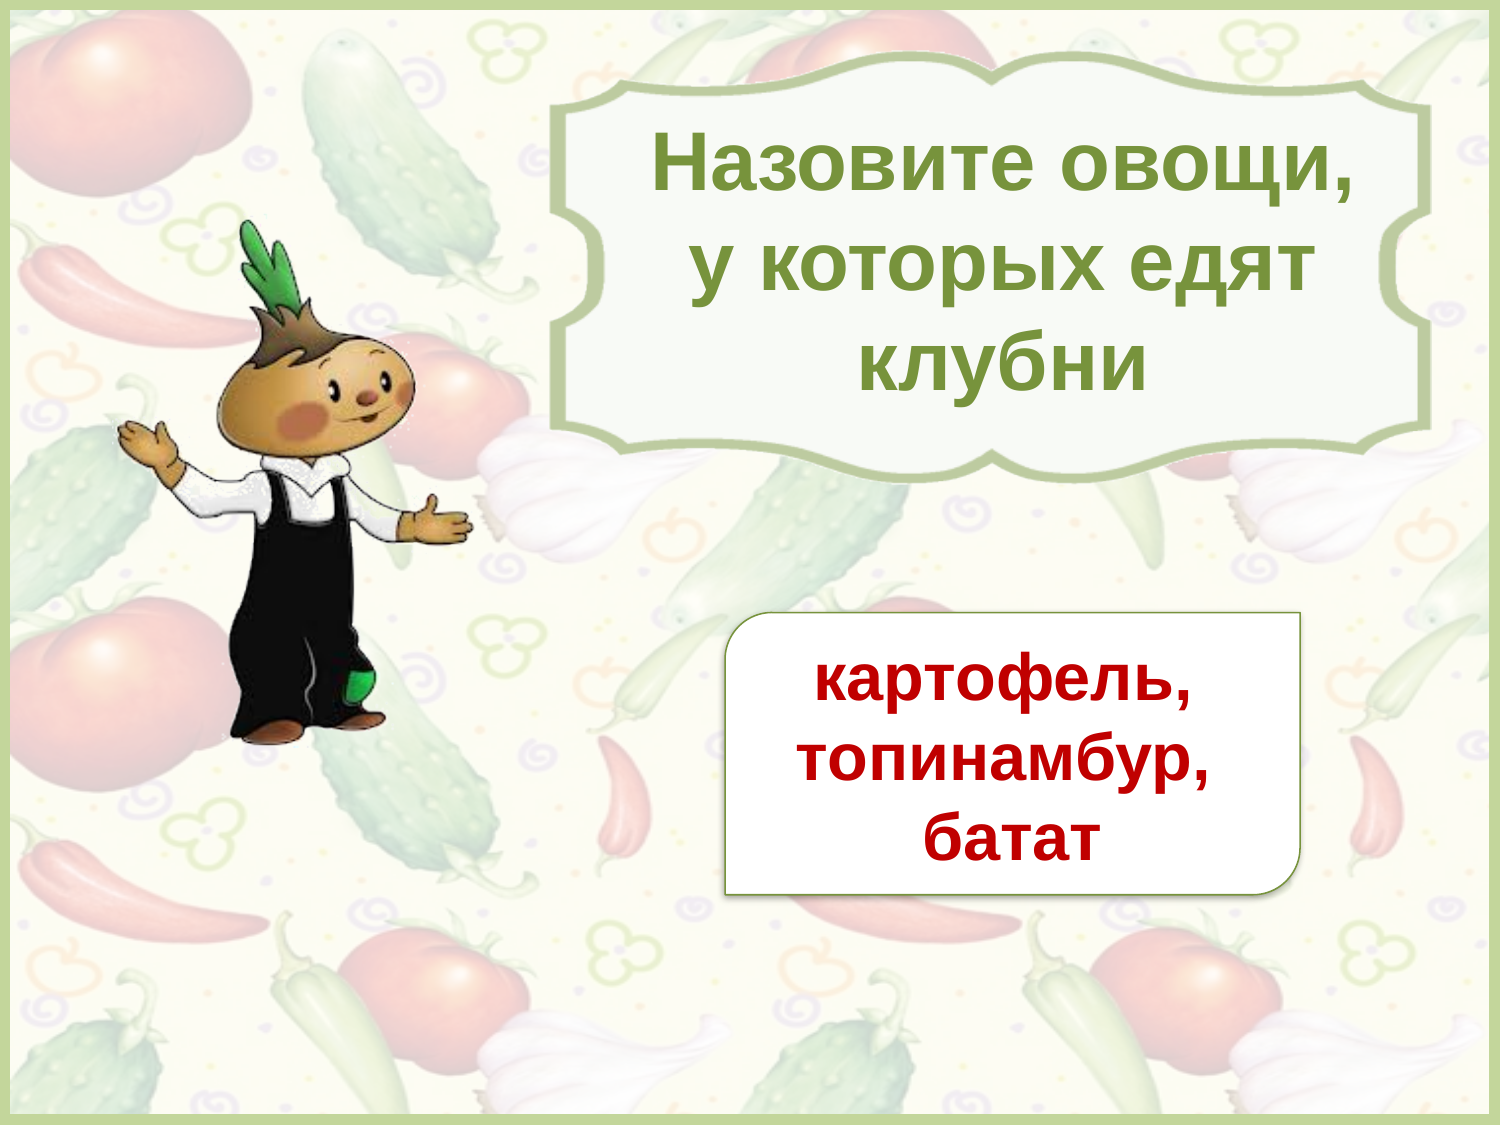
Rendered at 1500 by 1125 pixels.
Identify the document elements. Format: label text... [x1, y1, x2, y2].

text_box [0, 0, 1500, 1125]
picture [112, 212, 479, 748]
text_box картофель, топинамбур, батат [724, 611, 1301, 896]
picture [549, 49, 1432, 488]
